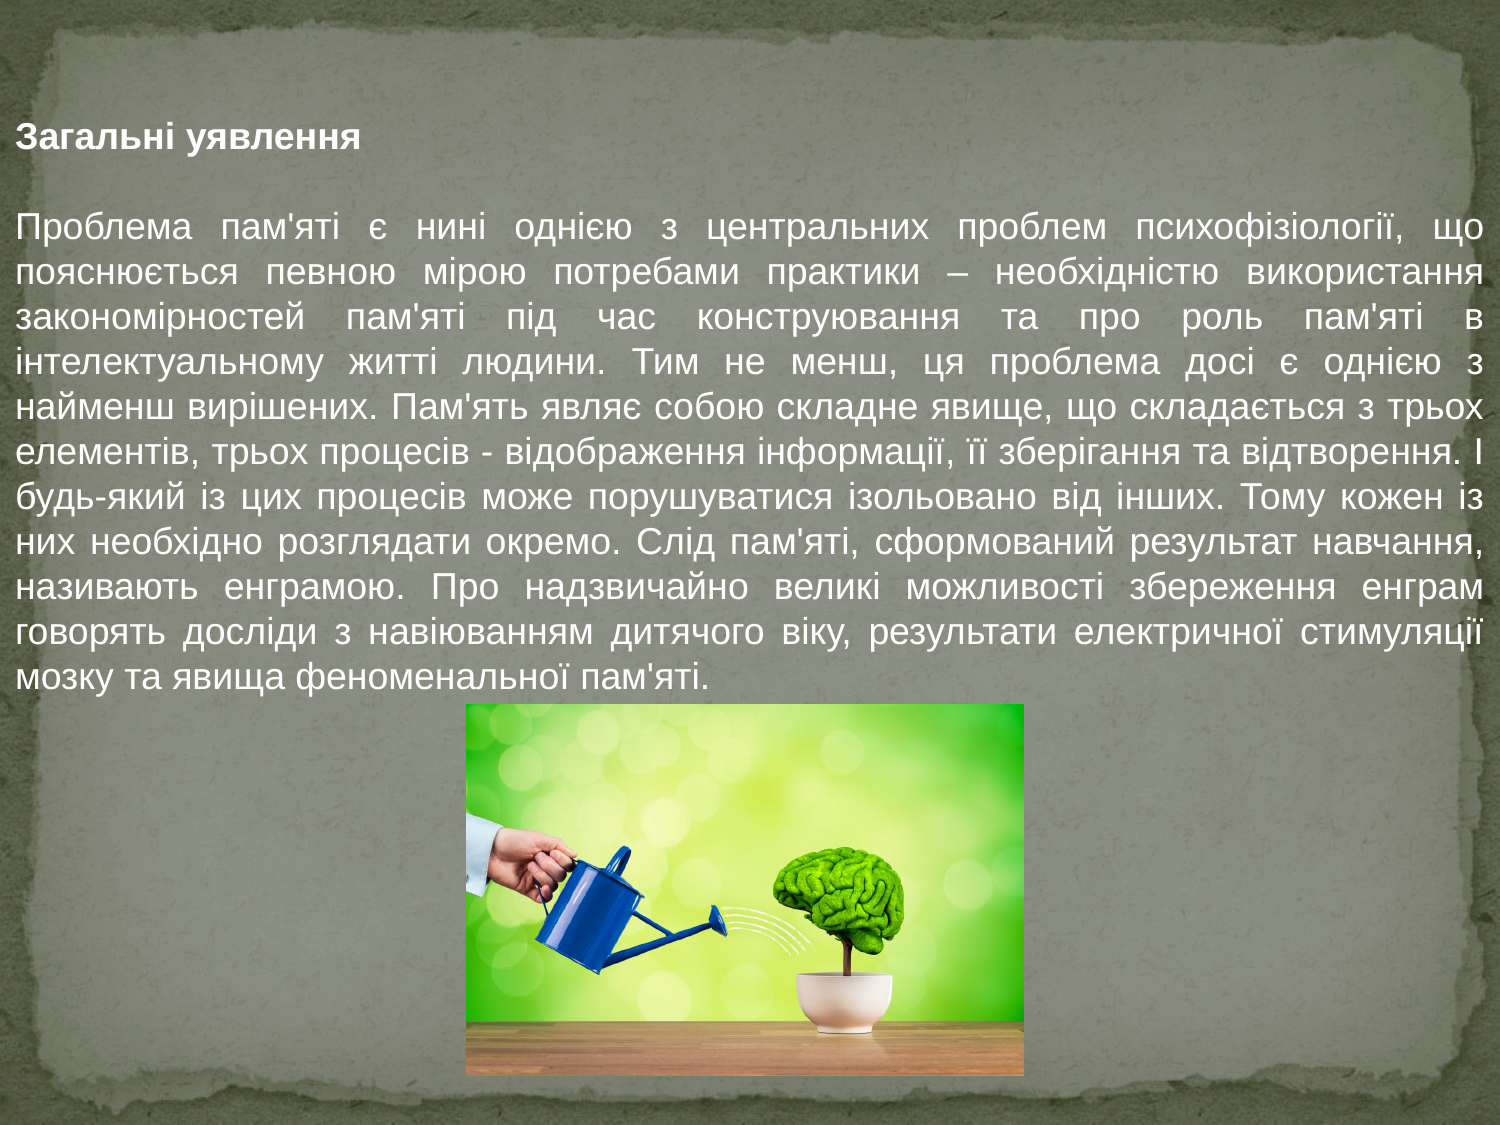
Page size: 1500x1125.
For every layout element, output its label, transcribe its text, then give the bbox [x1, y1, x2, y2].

text_box Загальні уявлення Проблема пам'яті є нині однією з центральних проблем психофізіології, що пояснюється певною мірою потребами практики – необхідністю використання закономірностей пам'яті під час конструювання та про роль пам'яті в інтелектуальному житті людини. Тим не менш, ця проблема досі є однією з найменш вирішених. Пам'ять являє собою складне явище, що складається з трьох елементів, трьох процесів - відображення інформації, її зберігання та відтворення. І будь-який із цих процесів може порушуватися ізольовано від інших. Тому кожен із них необхідно розглядати окремо. Слід пам'яті, сформований результат навчання, називають енграмою. Про надзвичайно великі можливості збереження енграм говорять досліди з навіюванням дитячого віку, результати електричної стимуляції мозку та явища феноменальної пам'яті. [0, 104, 1500, 705]
picture [466, 704, 1024, 1076]
